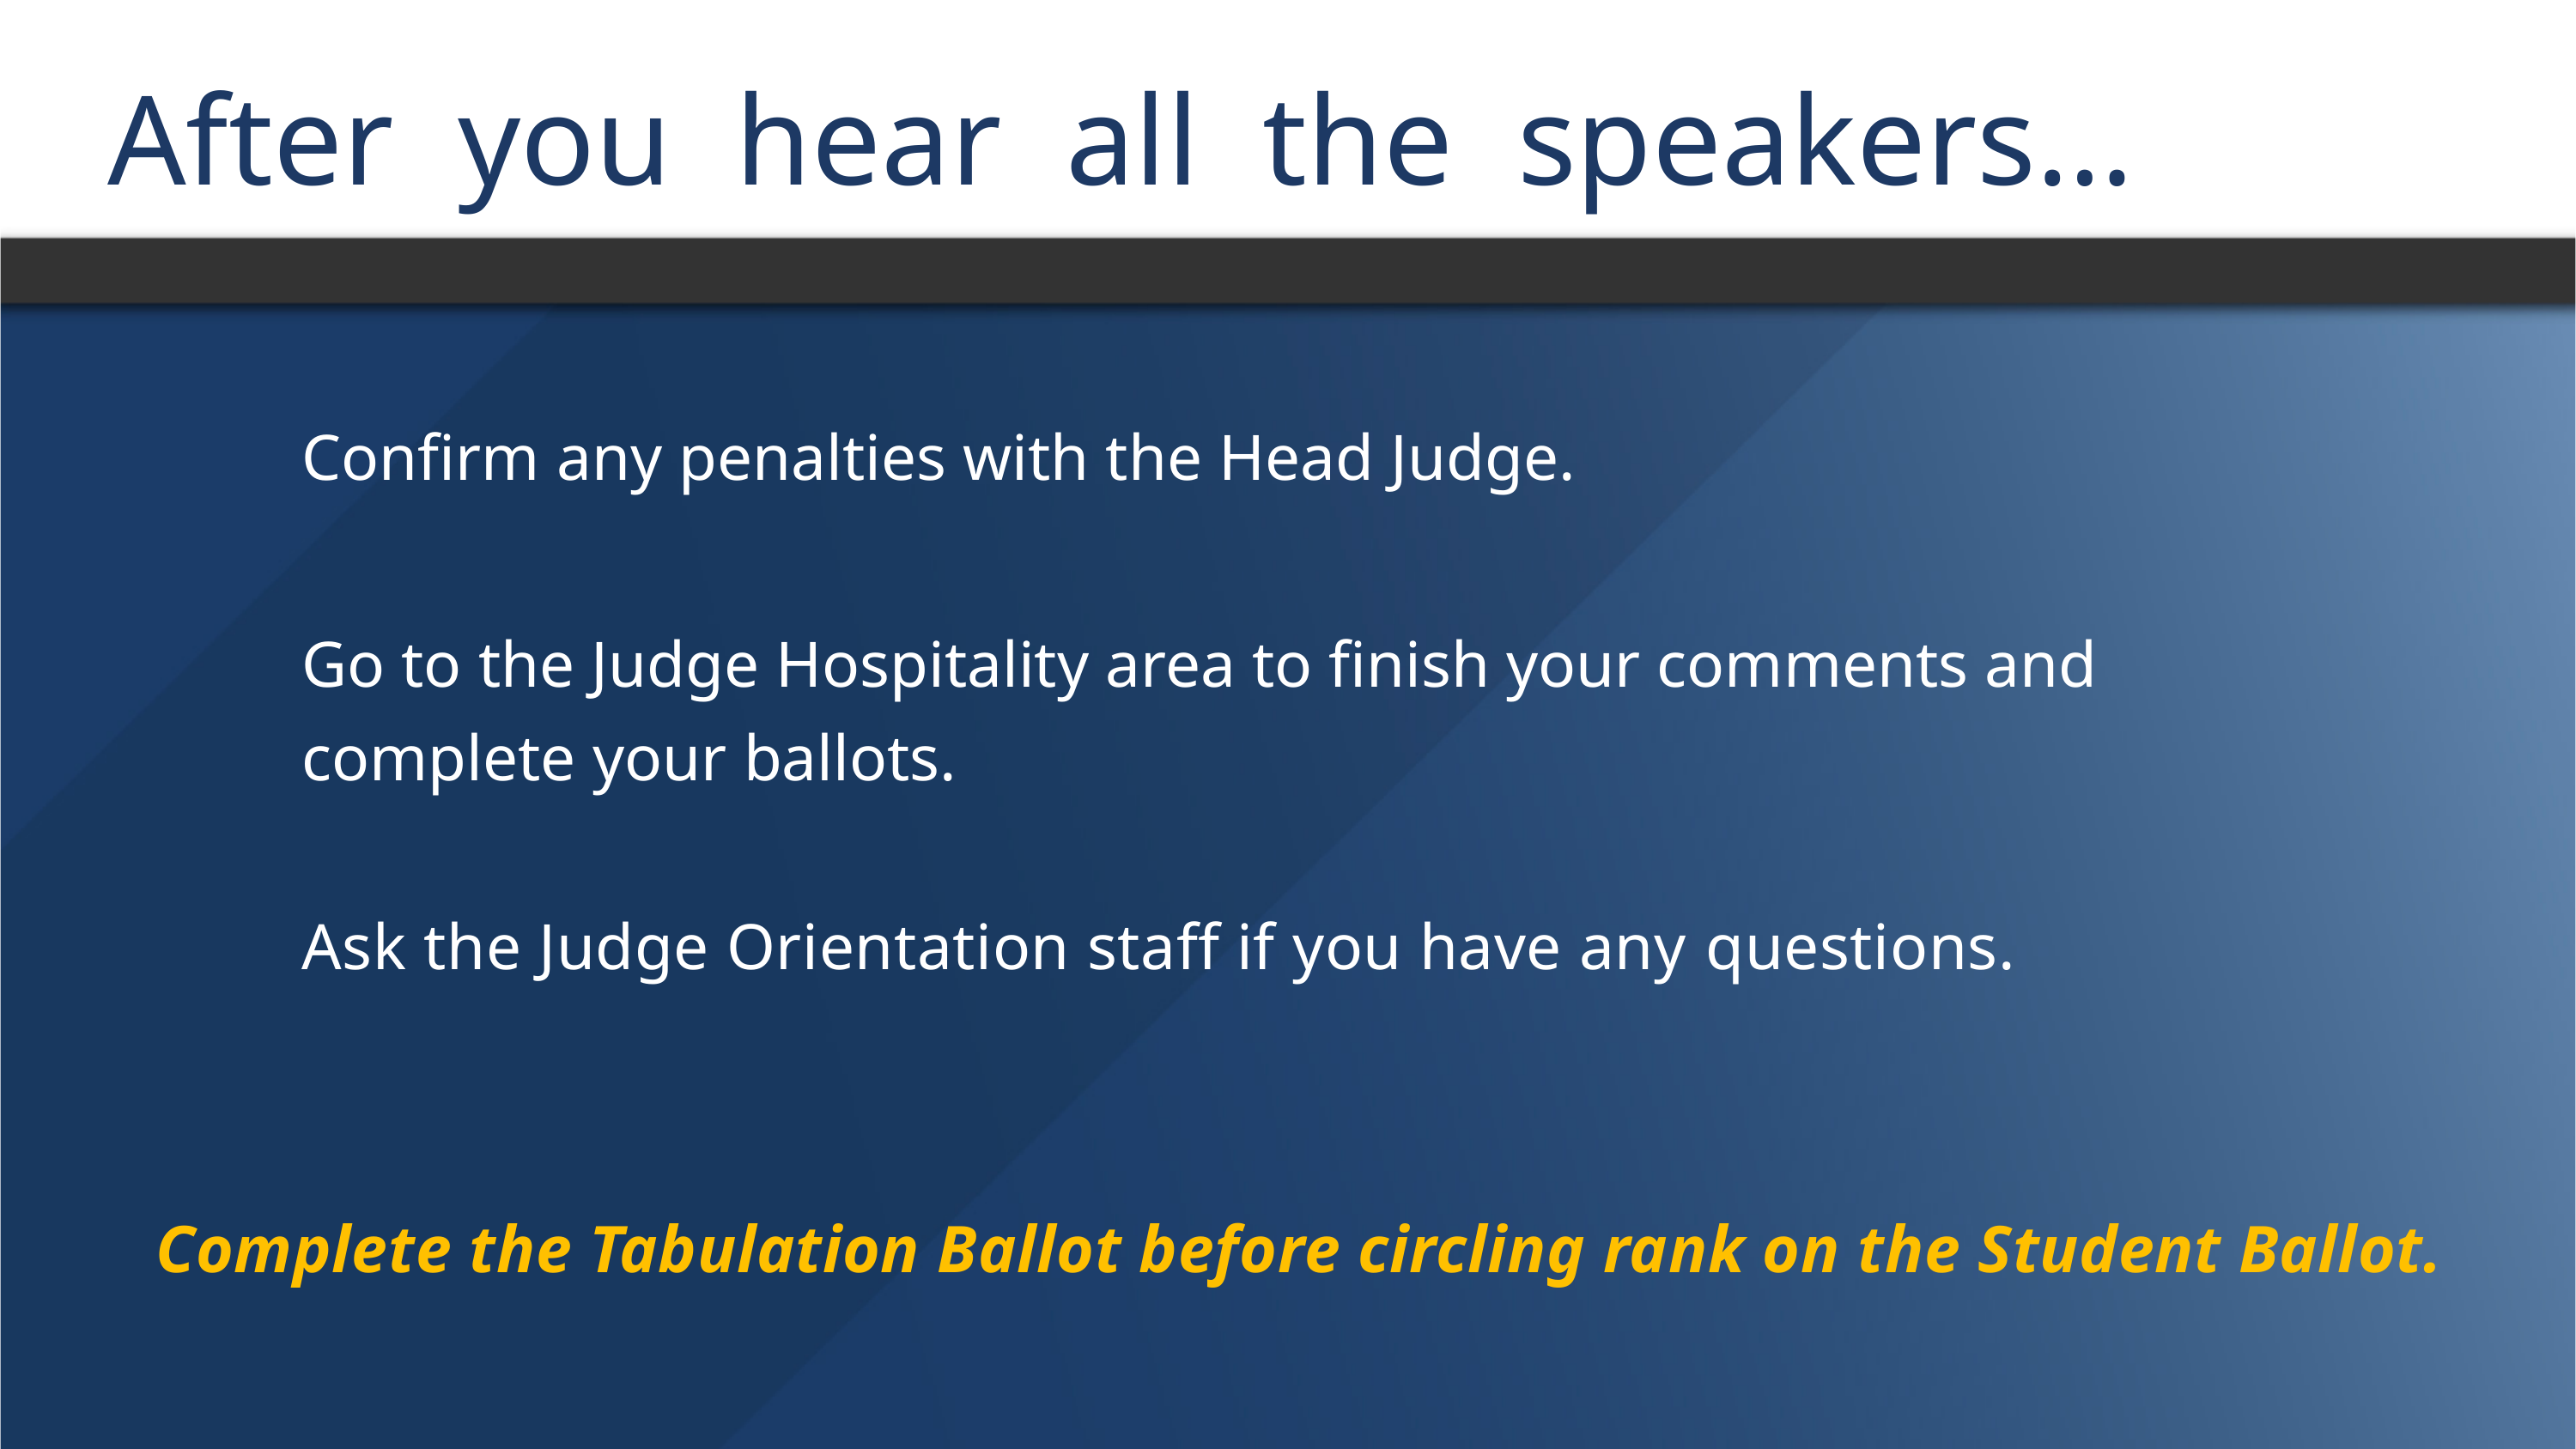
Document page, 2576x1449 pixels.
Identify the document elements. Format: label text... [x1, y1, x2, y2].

text_box Confirm any penalties with the Head Judge. [301, 424, 1965, 493]
text_box After you hear all the speakers… [107, 61, 2528, 359]
text_box Ask the Judge Orientation staff if you have any questions. [301, 914, 2432, 983]
text_box Go to the Judge Hospitality area to finish your comments and complete your ballots. [301, 605, 2365, 794]
text_box Complete the Tabulation Ballot before circling rank on the Student Ballot. [155, 1201, 2480, 1286]
text_box [0, 67, 2576, 1449]
